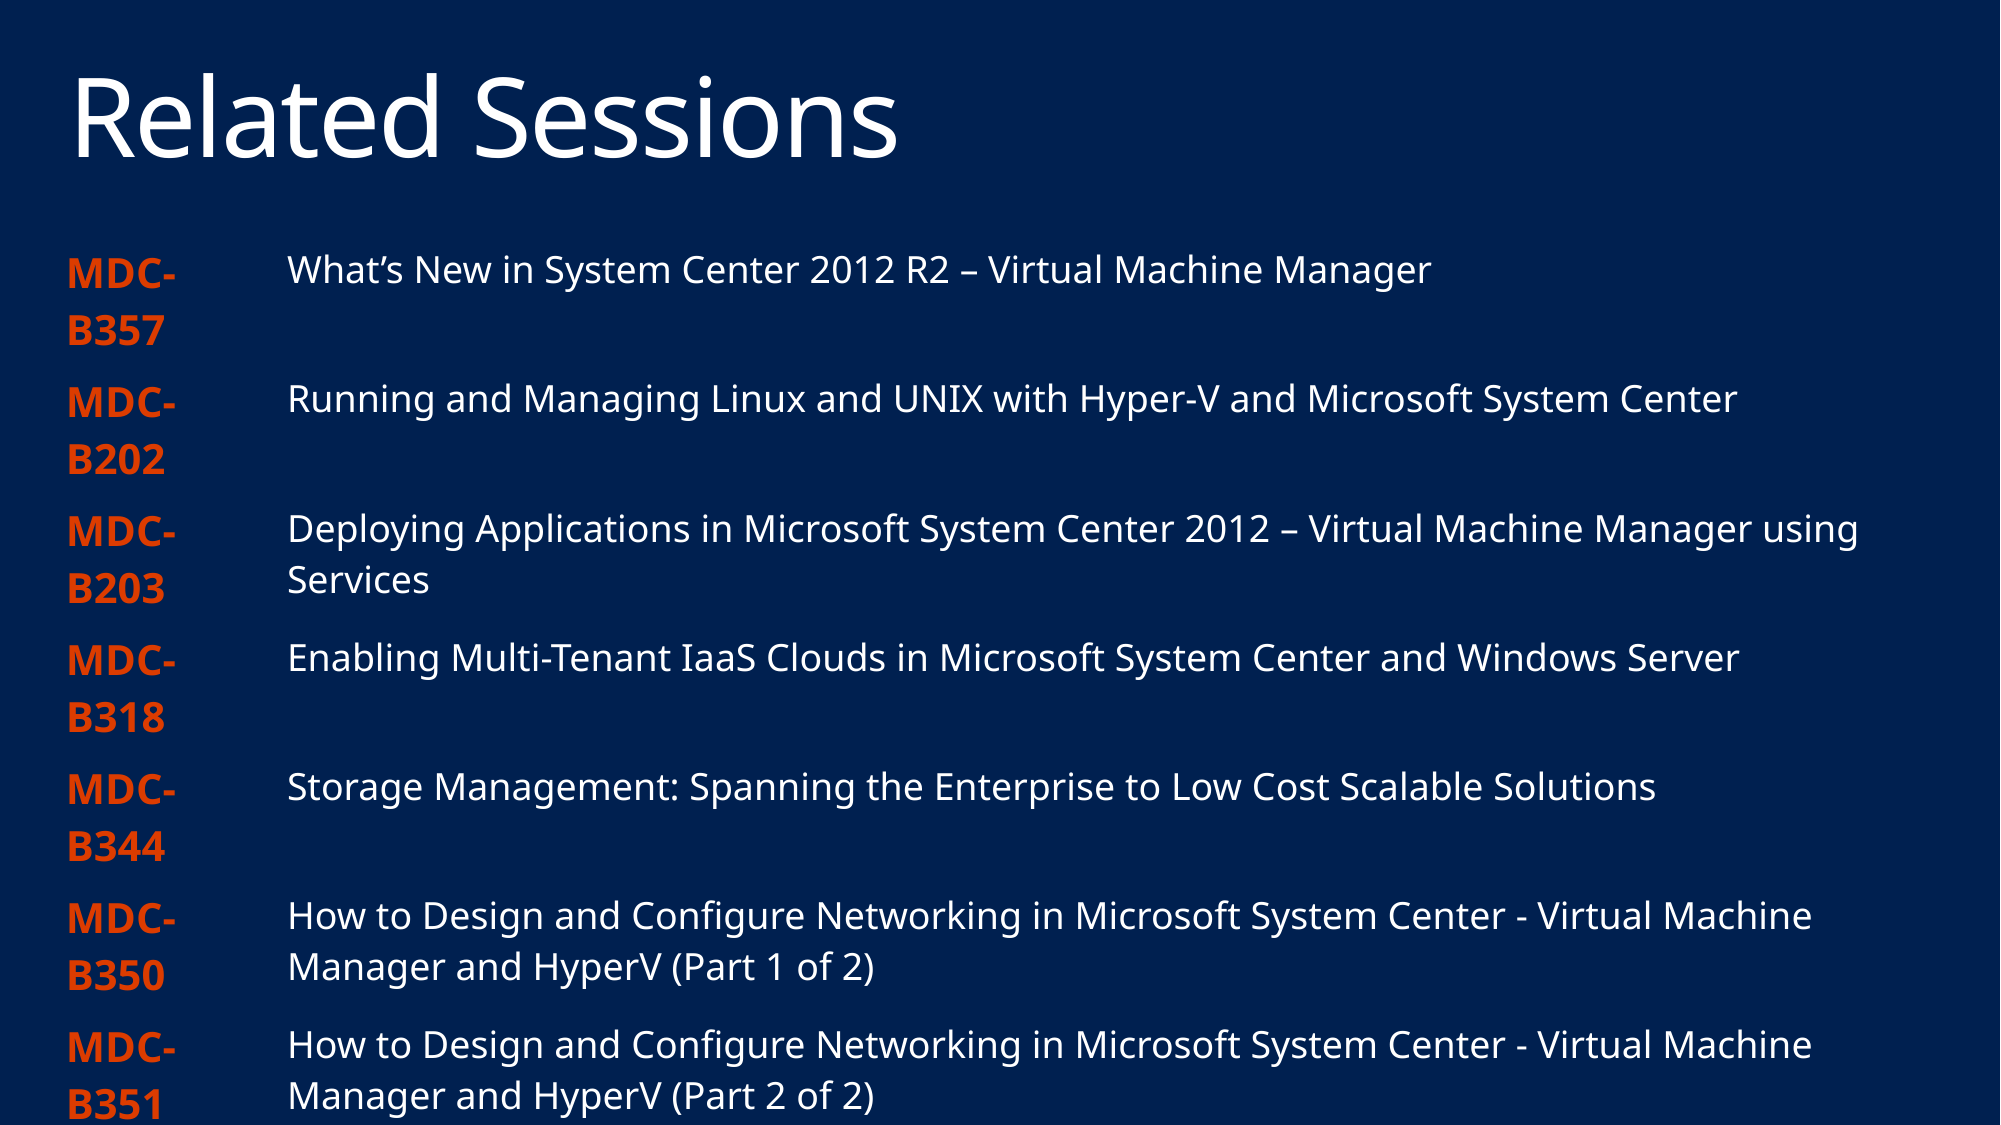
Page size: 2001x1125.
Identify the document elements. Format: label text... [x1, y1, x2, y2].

table_cell How to Design and Configure Networking in Microsoft System Center - Virtual Machine Manager and HyperV (Part 1 of 2) [280, 882, 1964, 1011]
title Related Sessions [44, 47, 1957, 196]
table_cell Deploying Applications in Microsoft System Center 2012 – Virtual Machine Manager using Services [280, 495, 1964, 624]
table_cell MDC-B203 [58, 495, 280, 624]
table_cell MDC-B351 [58, 1011, 280, 1125]
table_header MDC-B357 [58, 236, 280, 365]
table_cell How to Design and Configure Networking in Microsoft System Center - Virtual Machine Manager and HyperV (Part 2 of 2) [280, 1011, 1964, 1125]
table_cell MDC-B350 [58, 882, 280, 1011]
table_cell MDC-B202 [58, 365, 280, 495]
table_cell MDC-B318 [58, 624, 280, 753]
table_cell MDC-B344 [58, 753, 280, 882]
table_cell Running and Managing Linux and UNIX with Hyper-V and Microsoft System Center [280, 365, 1964, 495]
table_header What’s New in System Center 2012 R2 – Virtual Machine Manager [280, 236, 1964, 365]
list [25, 224, 1964, 331]
table_cell Enabling Multi-Tenant IaaS Clouds in Microsoft System Center and Windows Server [280, 624, 1964, 753]
table_cell Storage Management: Spanning the Enterprise to Low Cost Scalable Solutions [280, 753, 1964, 882]
